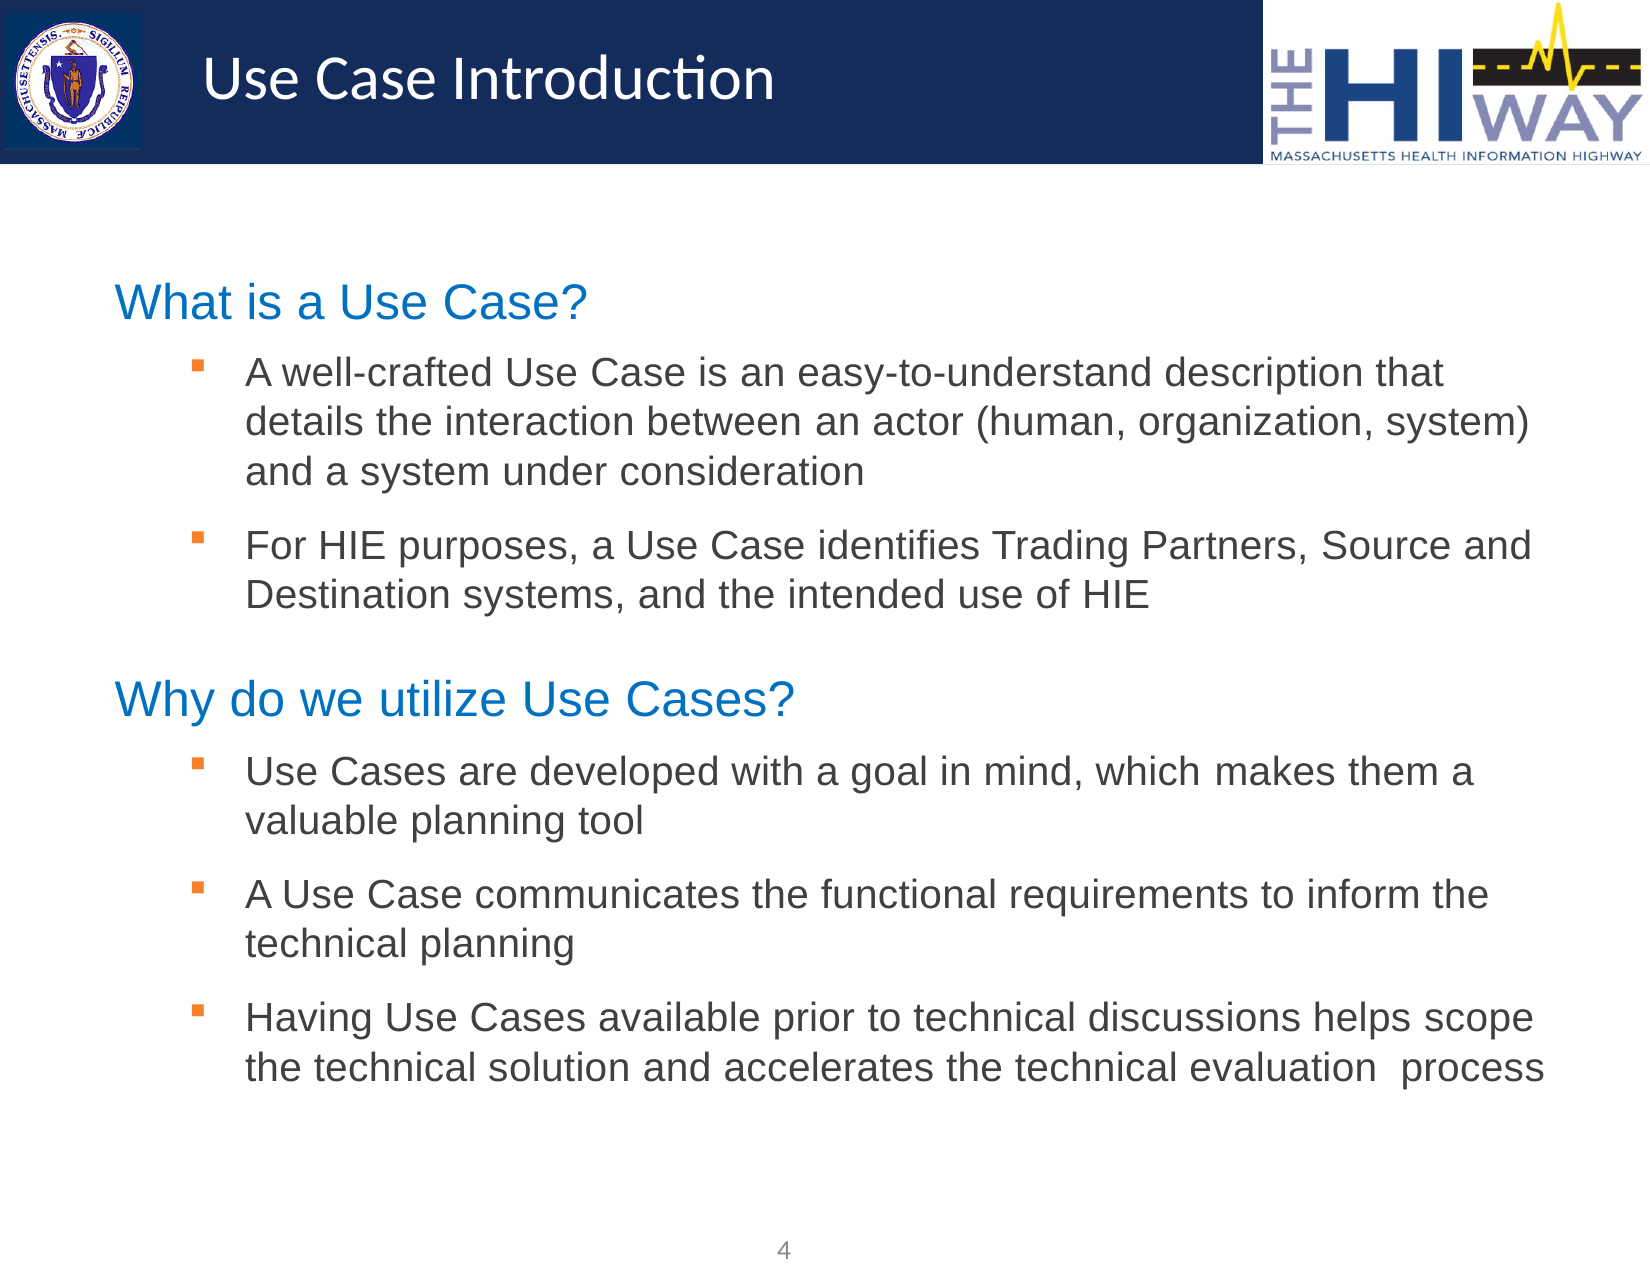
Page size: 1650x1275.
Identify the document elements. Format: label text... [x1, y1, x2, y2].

picture [1263, 0, 1650, 164]
picture [5, 14, 141, 148]
slide_number 4 [718, 1221, 843, 1275]
text_box What is a Use Case? A well-crafted Use Case is an easy-to-understand description that details the interaction between an actor (human, organization, system) and a system under consideration For HIE purposes, a Use Case identifies Trading Partners, Source and Destination systems, and the intended use of HIE Why do we utilize Use Cases? Use Cases are developed with a goal in mind, which makes them a valuable planning tool A Use Case communicates the functional requirements to inform the technical planning Having Use Cases available prior to technical discussions helps scope the technical solution and accelerates the technical evaluation process [112, 249, 1588, 1090]
title Use Case Introduction [187, 21, 1123, 127]
